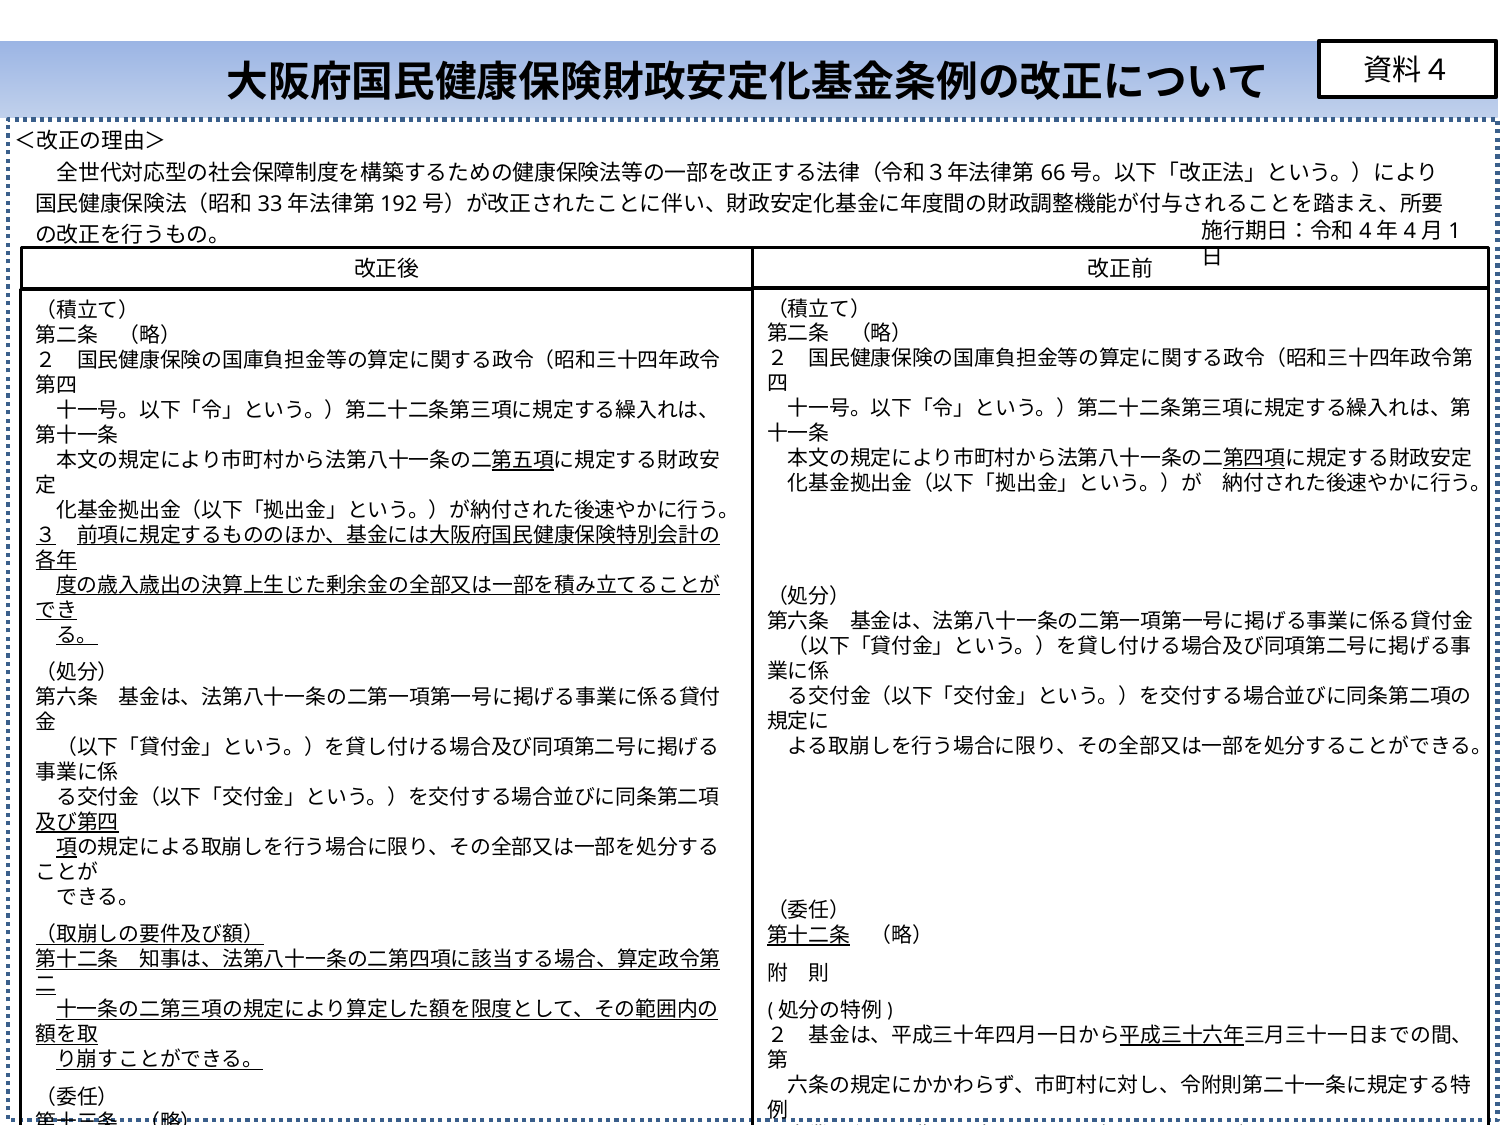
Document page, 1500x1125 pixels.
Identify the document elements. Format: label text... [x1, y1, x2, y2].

text_box （積立て） 第二条 （略） ２ 国民健康保険の国庫負担金等の算定に関する政令（昭和三十四年政令第四 十一号。以下「令」という。）第二十二条第三項に規定する繰入れは、第十一条 本文の規定により市町村から法第八十一条の二第五項に規定する財政安定 化基金拠出金（以下「拠出金」という。）が納付された後速やかに行う。 ３ 前項に規定するもののほか、基金には大阪府国民健康保険特別会計の各年 度の歳入歳出の決算上生じた剰余金の全部又は一部を積み立てることができ る。 （処分） 第六条 基金は、法第八十一条の二第一項第一号に掲げる事業に係る貸付金 （以下「貸付金」という。）を貸し付ける場合及び同項第二号に掲げる事業に係 る交付金（以下「交付金」という。）を交付する場合並びに同条第二項及び第四 項の規定による取崩しを行う場合に限り、その全部又は一部を処分することが できる。 （取崩しの要件及び額） 第十二条 知事は、法第八十一条の二第四項に該当する場合、算定政令第二 十一条の二第三項の規定により算定した額を限度として、その範囲内の額を取 り崩すことができる。 （委任） 第十三条 （略） 附 則 (処分の特例) ２ 基金は、平成三十年四月一日から令和六年三月三十一日までの間、第六条 の規定にかかわらず、市町村に対し、令附則第二十一条に規定する特例事業 に必要な費用に充てるために処分することができる。 附 則 １ この条例は、令和四年四月一日から施行する。 ２ この条例の施行に関し必要な行為は、施行日前においても行うことができる。 [20, 289, 752, 1125]
text_box 施行期日：令和4年4月1日 [1186, 209, 1493, 277]
title 大阪府国民健康保険財政安定化基金条例の改正について [0, 41, 1498, 118]
text_box 改正後 [21, 247, 752, 289]
text_box 全世代対応型の社会保障制度を構築するための健康保険法等の一部を改正する法律（令和３年法律第66号。以下「改正法」という。）により国民健康保険法（昭和33年法律第192号）が改正されたことに伴い、財政安定化基金に年度間の財政調整機能が付与されることを踏まえ、所要の改正を行うもの。 [20, 145, 1473, 255]
text_box （積立て） 第二条 （略） ２ 国民健康保険の国庫負担金等の算定に関する政令（昭和三十四年政令第四 十一号。以下「令」という。）第二十二条第三項に規定する繰入れは、第十一条 本文の規定により市町村から法第八十一条の二第四項に規定する財政安定 化基金拠出金（以下「拠出金」という。）が 納付された後速やかに行う。 （処分） 第六条 基金は、法第八十一条の二第一項第一号に掲げる事業に係る貸付金 （以下「貸付金」という。）を貸し付ける場合及び同項第二号に掲げる事業に係 る交付金（以下「交付金」という。）を交付する場合並びに同条第二項の規定に よる取崩しを行う場合に限り、その全部又は一部を処分することができる。 （委任） 第十二条 （略） 附 則 (処分の特例) ２ 基金は、平成三十年四月一日から平成三十六年三月三十一日までの間、第 六条の規定にかかわらず、市町村に対し、令附則第二十一条に規定する特例 事業に必要な費用に充てるために処分することができる。 [752, 287, 1489, 1125]
text_box 資料４ [1317, 39, 1498, 99]
text_box 改正前 [752, 247, 1489, 287]
text_box ＜改正の理由＞ [0, 119, 194, 161]
text_box [6, 161, 21, 1122]
text_box [190, 117, 1500, 1122]
